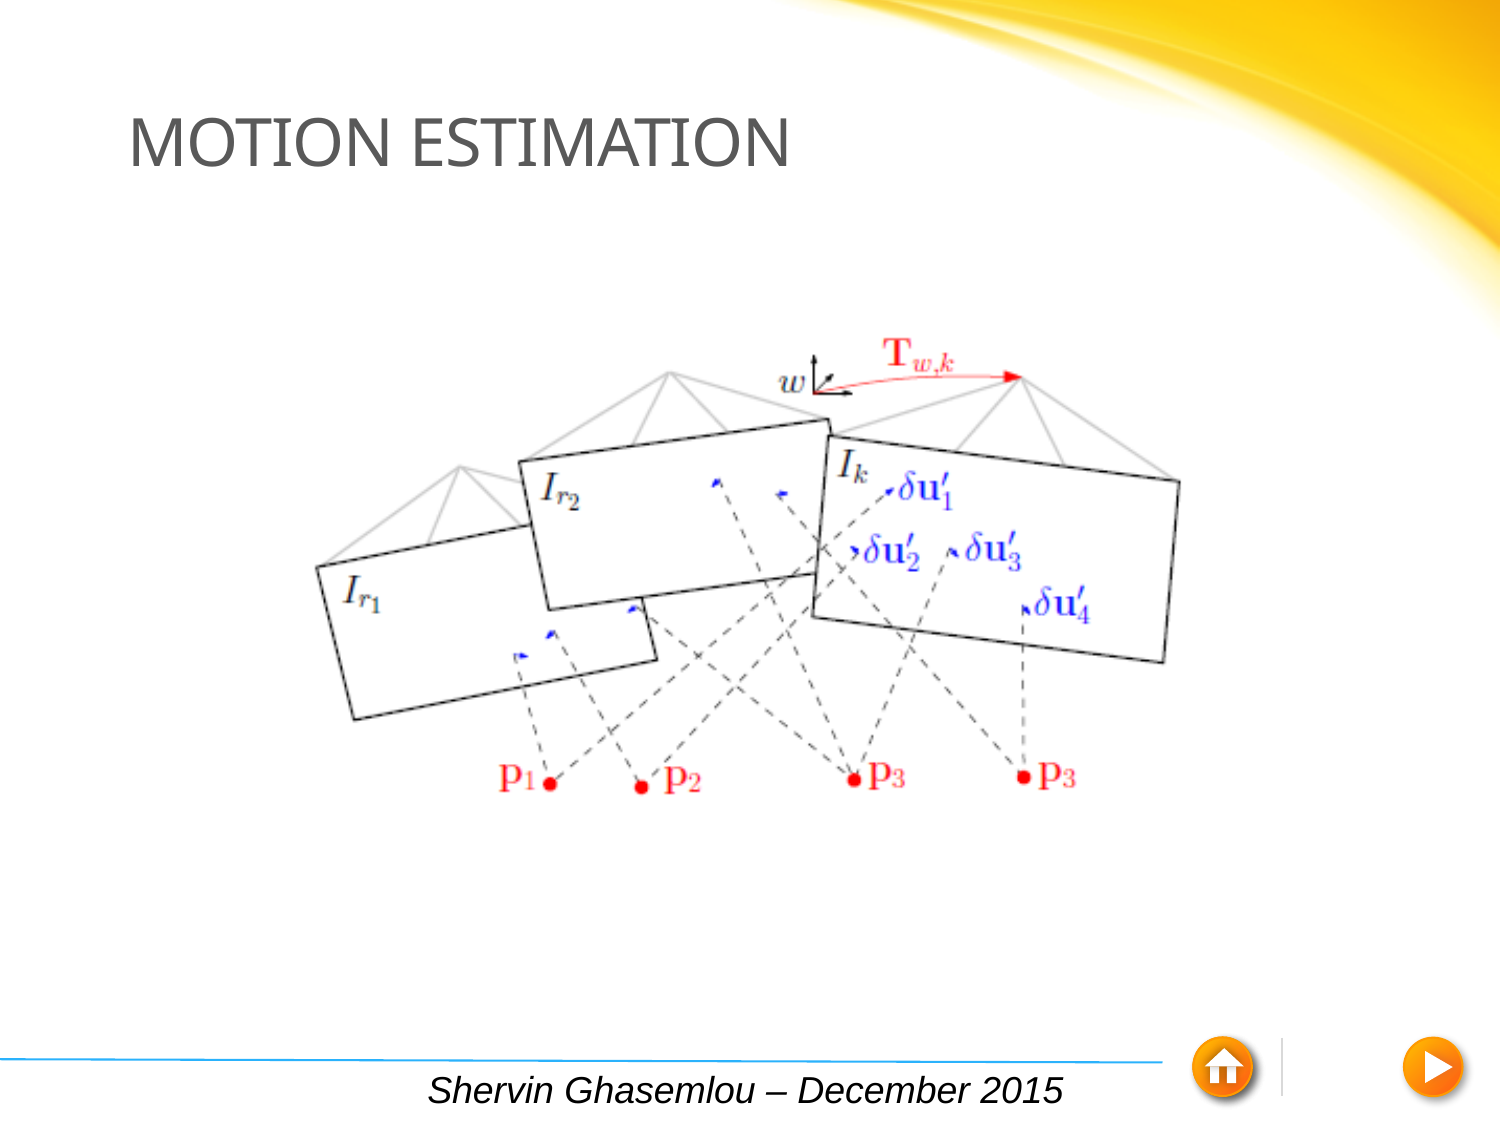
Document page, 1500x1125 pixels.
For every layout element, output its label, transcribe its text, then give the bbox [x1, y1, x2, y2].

text_box Shervin Ghasemlou – December 2015 [412, 1068, 1087, 1119]
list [298, 324, 1201, 803]
title Motion Estimation [112, 50, 1325, 188]
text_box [0, 1058, 1163, 1063]
picture [770, 0, 1500, 348]
